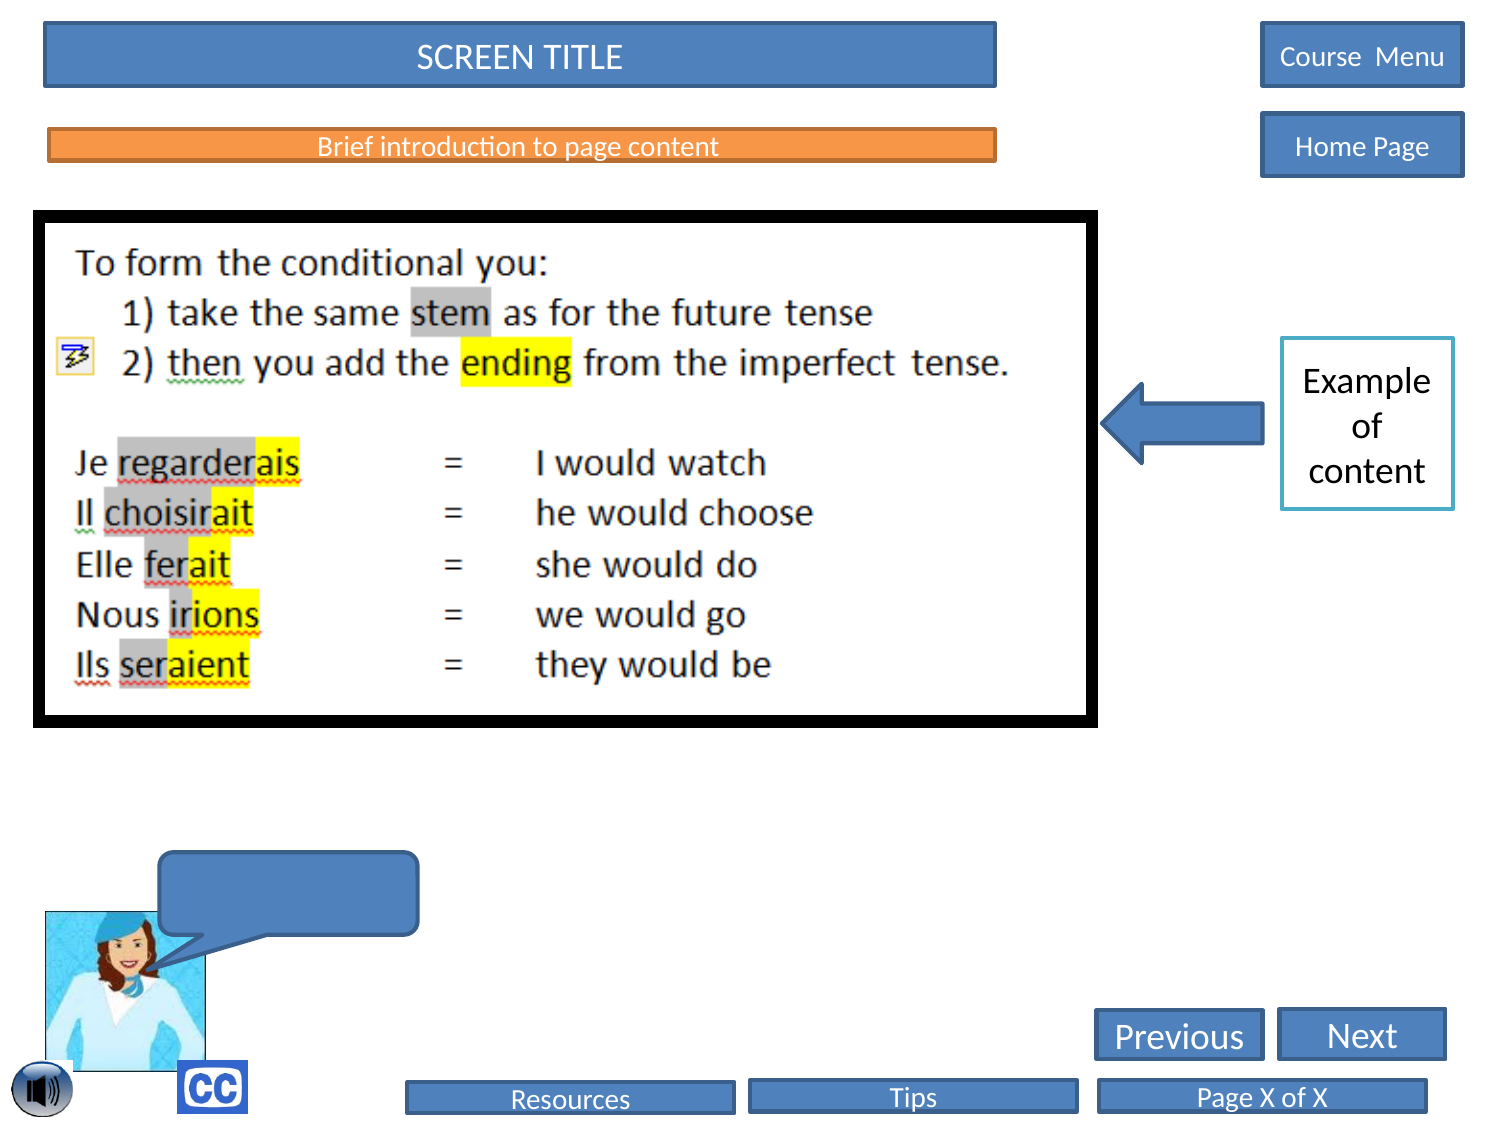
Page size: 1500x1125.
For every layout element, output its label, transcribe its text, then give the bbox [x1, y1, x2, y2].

text_box Resources [405, 1080, 736, 1115]
text_box Brief introduction to page content [47, 127, 997, 163]
text_box Previous [1094, 1008, 1265, 1061]
text_box Tips [748, 1078, 1079, 1114]
text_box [1099, 381, 1265, 466]
text_box [157, 850, 420, 954]
text_box Page X of X [1097, 1078, 1428, 1114]
text_box Example of content [1280, 336, 1455, 511]
text_box Home Page [1260, 111, 1465, 178]
picture [44, 222, 1086, 716]
text_box SCREEN TITLE [43, 21, 997, 88]
text_box Course Menu [1260, 21, 1465, 88]
text_box Next [1277, 1007, 1447, 1061]
picture [11, 911, 248, 1117]
